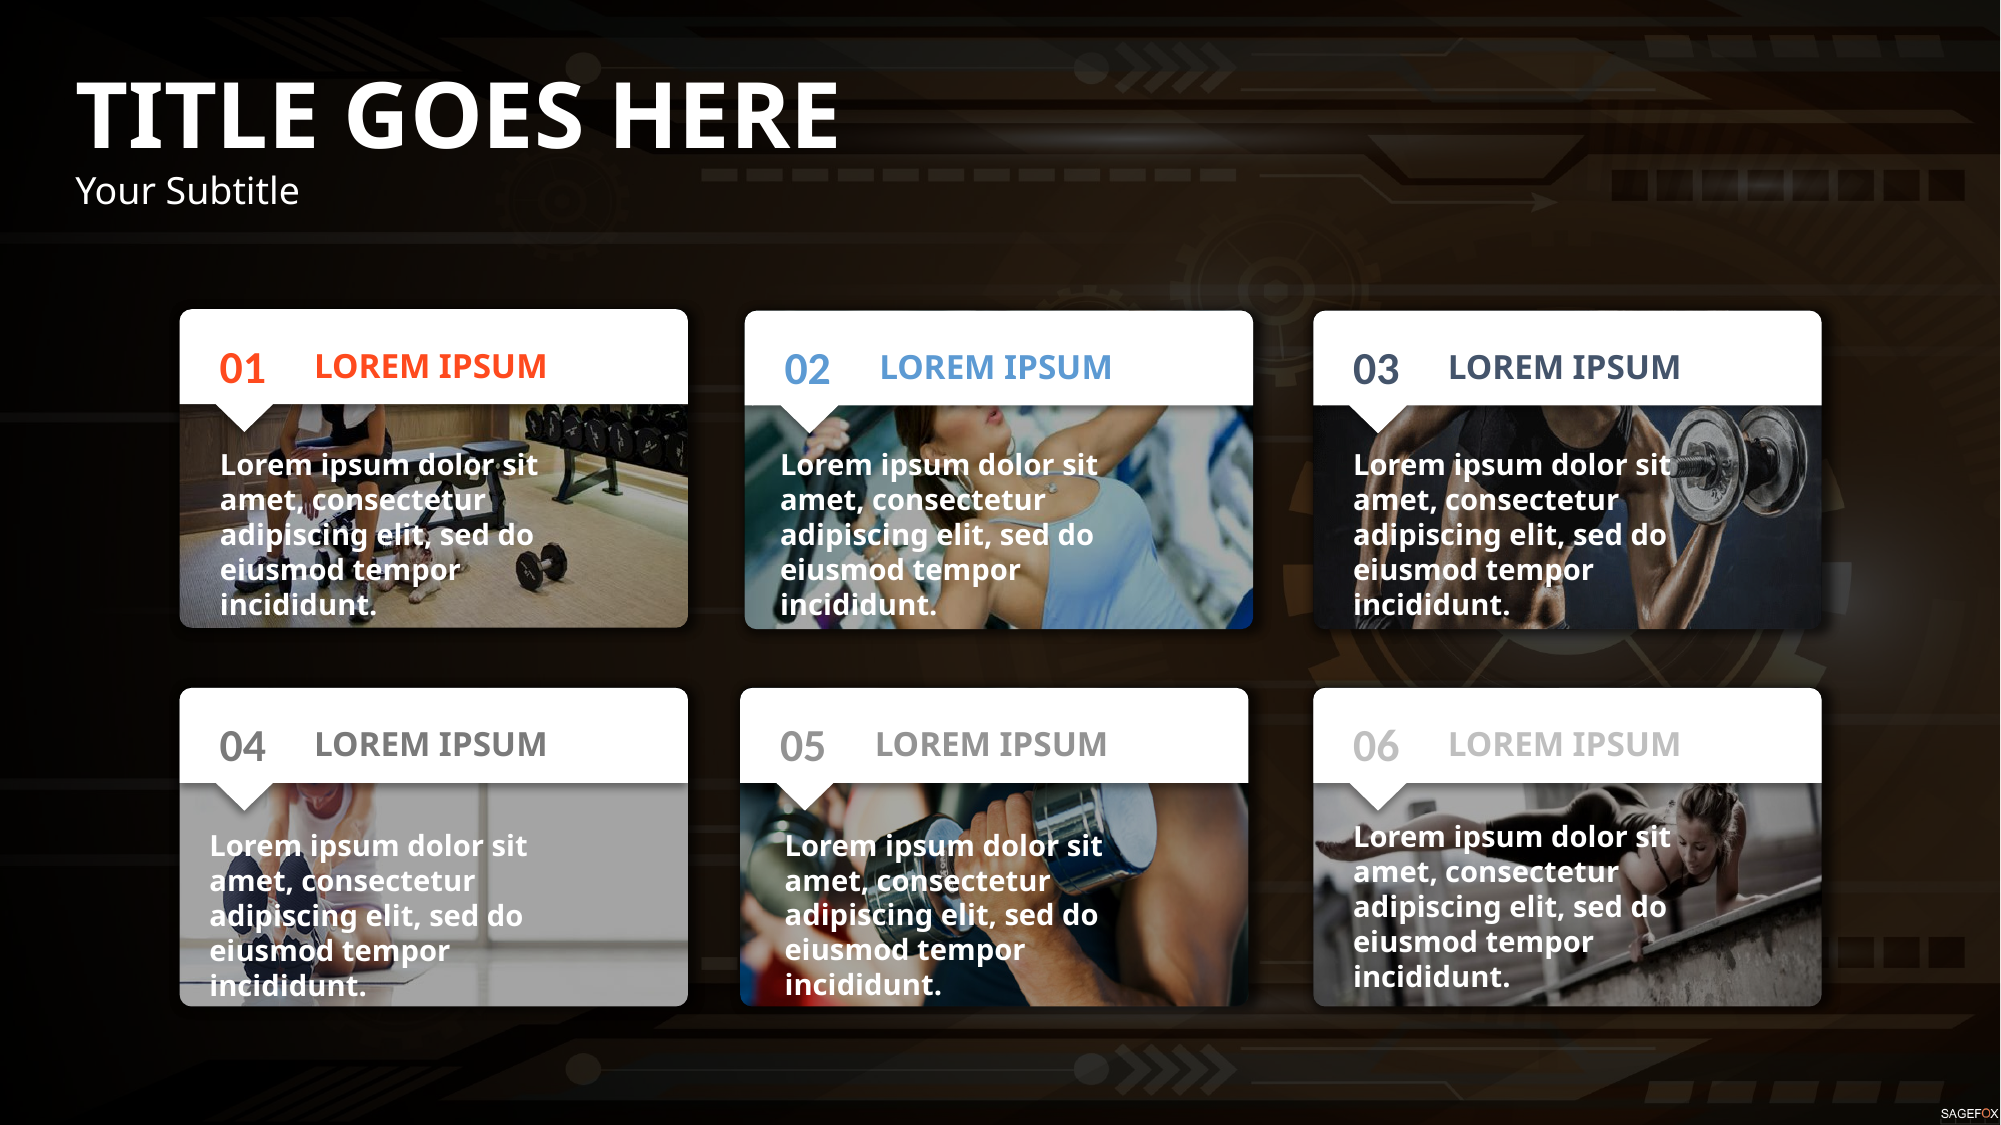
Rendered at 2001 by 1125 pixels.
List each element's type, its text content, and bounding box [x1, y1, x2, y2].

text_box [1313, 310, 1822, 434]
text_box Lorem ipsum dolor sit amet, consectetur adipiscing elit, sed do eiusmod tempor incididunt. [194, 819, 591, 1010]
text_box Lorem ipsum dolor sit amet, consectetur adipiscing elit, sed do eiusmod tempor incididunt. [769, 819, 1166, 1009]
text_box Lorem ipsum dolor sit amet, consectetur adipiscing elit, sed do eiusmod tempor incididunt. [765, 438, 1162, 629]
text_box [1312, 792, 1823, 1008]
text_box Lorem ipsum dolor sit amet, consectetur adipiscing elit, sed do eiusmod tempor incididunt. [205, 439, 602, 629]
text_box TITLE GOES HERE Your Subtitle [60, 49, 1036, 220]
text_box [1313, 687, 1822, 811]
text_box [178, 792, 239, 1008]
text_box Lorem ipsum dolor sit amet, consectetur adipiscing elit, sed do eiusmod tempor incididunt. [1338, 811, 1735, 1001]
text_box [740, 687, 1249, 811]
text_box [743, 412, 1255, 631]
text_box Lorem ipsum dolor sit amet, consectetur adipiscing elit, sed do eiusmod tempor incididunt. [1338, 438, 1735, 629]
text_box [249, 792, 689, 1008]
text_box [1312, 413, 1823, 631]
picture [0, 0, 2001, 1125]
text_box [179, 687, 688, 811]
text_box [250, 413, 689, 629]
text_box [739, 793, 799, 1008]
text_box [809, 791, 1250, 1008]
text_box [179, 309, 688, 432]
text_box [178, 413, 237, 629]
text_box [744, 310, 1254, 434]
